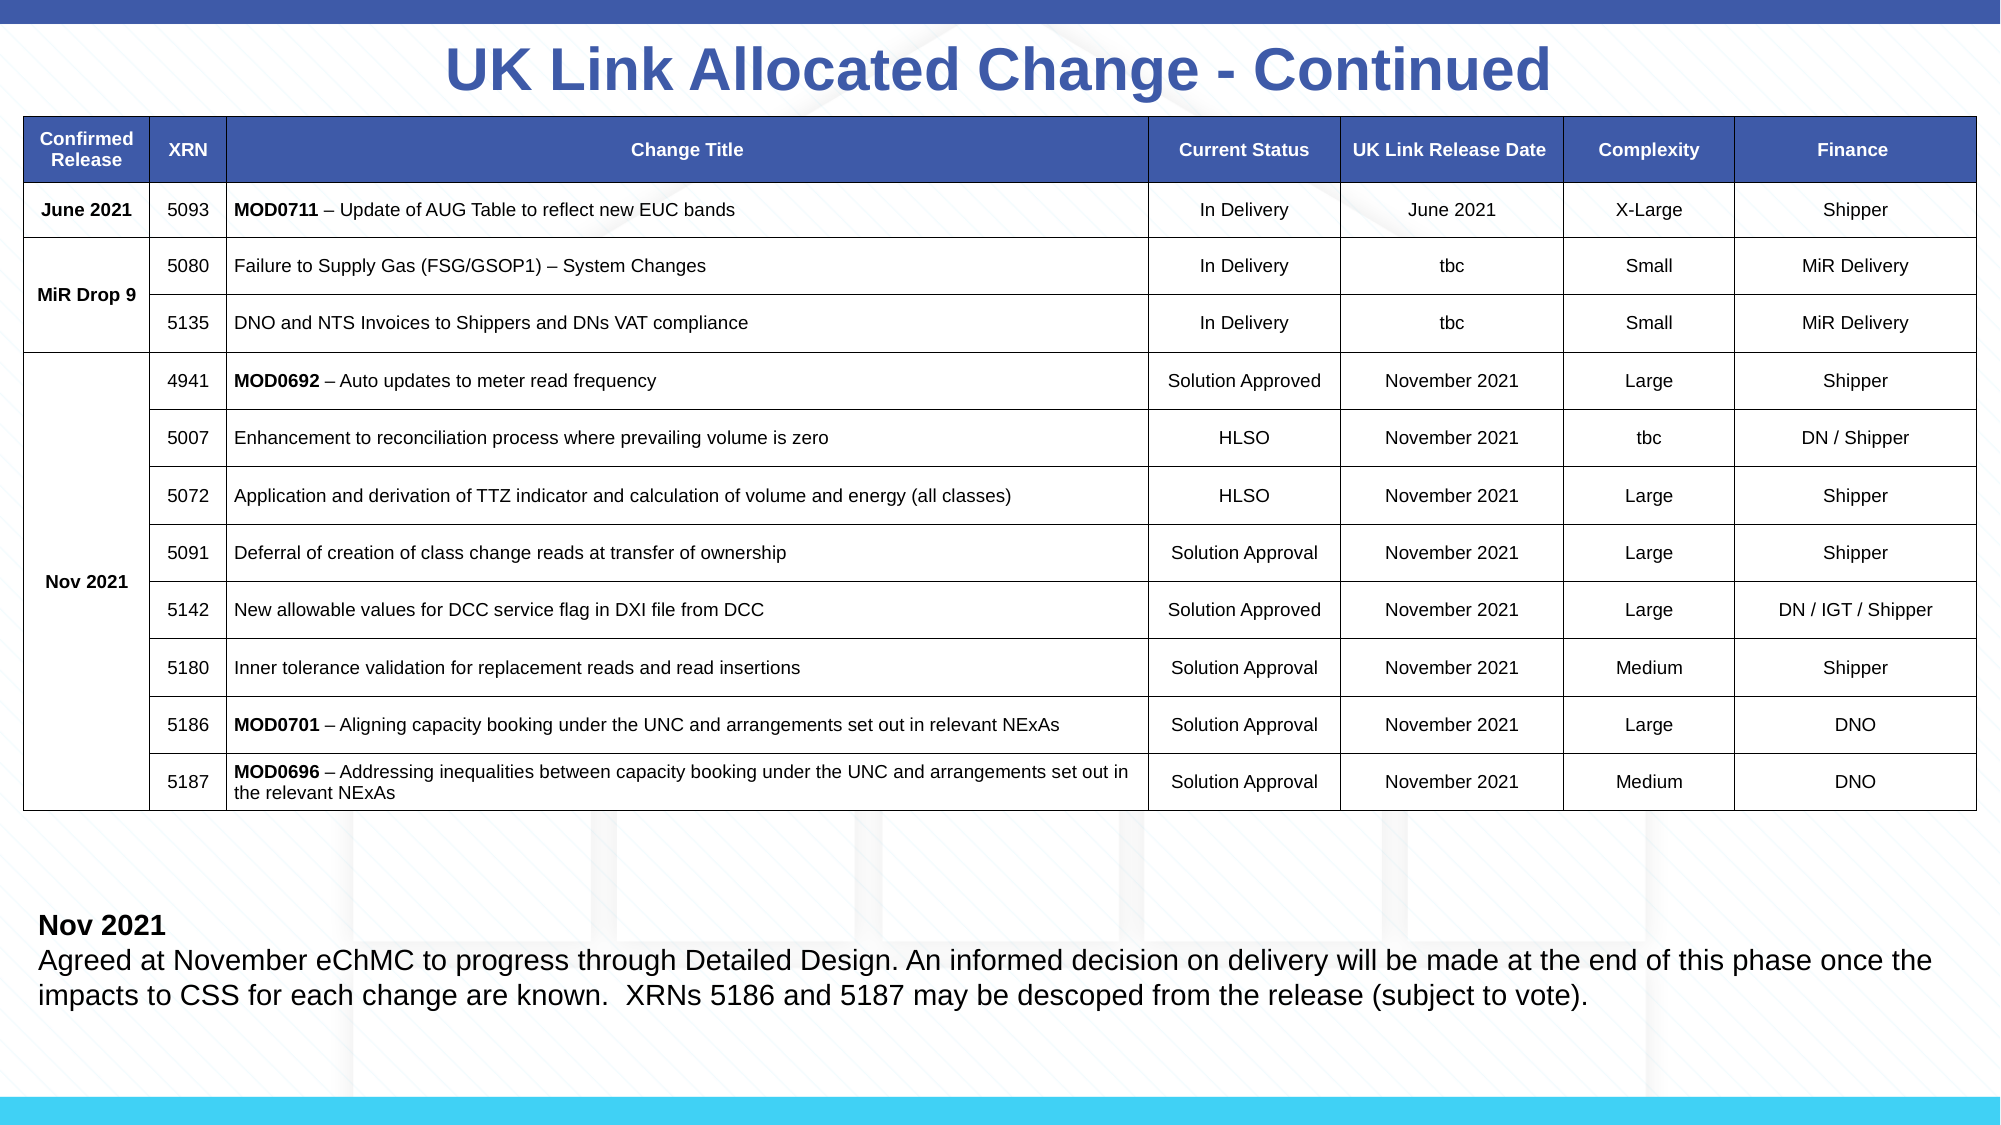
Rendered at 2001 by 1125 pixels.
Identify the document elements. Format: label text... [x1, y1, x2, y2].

table_cell Nov 2021 [24, 353, 149, 810]
table_cell Application and derivation of TTZ indicator and calculation of volume and energy (all classes) [227, 467, 1148, 524]
text_box Nov 2021 Agreed at November eChMC to progress through Detailed Design. An informed decision on delivery will be made at the end of this phase once the impacts to CSS for each change are known. XRNs 5186 and 5187 may be descoped from the release (subject to vote). [23, 899, 1977, 1019]
table_cell Deferral of creation of class change reads at transfer of ownership [227, 525, 1148, 581]
table_cell November 2021 [1341, 697, 1563, 753]
table_cell Solution Approval [1149, 754, 1340, 810]
table_cell November 2021 [1341, 582, 1563, 638]
table_header Confirmed Release [24, 117, 149, 182]
table_cell DN / IGT / Shipper [1735, 582, 1976, 638]
table_cell November 2021 [1341, 467, 1563, 524]
table_cell June 2021 [1341, 183, 1563, 237]
table_header Current Status [1149, 117, 1340, 182]
table_cell DNO [1735, 697, 1976, 753]
table_header XRN [150, 117, 226, 182]
table_cell 5187 [150, 754, 226, 810]
table_cell MiR Drop 9 [24, 238, 149, 352]
table_cell 5186 [150, 697, 226, 753]
table_cell MOD0696 – Addressing inequalities between capacity booking under the UNC and arrangements set out in the relevant NExAs [227, 754, 1148, 810]
table_cell Shipper [1735, 183, 1976, 237]
table_cell Shipper [1735, 525, 1976, 581]
table_header Change Title [227, 117, 1148, 182]
table_cell Large [1564, 467, 1734, 524]
picture [0, 0, 2001, 1125]
table_cell DNO and NTS Invoices to Shippers and DNs VAT compliance [227, 295, 1148, 352]
table_cell In Delivery [1149, 183, 1340, 237]
table_cell Small [1564, 238, 1734, 294]
table_cell DNO [1735, 754, 1976, 810]
table_cell November 2021 [1341, 639, 1563, 696]
table_cell November 2021 [1341, 410, 1563, 466]
table_cell November 2021 [1341, 754, 1563, 810]
table_cell Large [1564, 697, 1734, 753]
table_cell Small [1564, 295, 1734, 352]
table_cell Solution Approval [1149, 639, 1340, 696]
table_cell tbc [1564, 410, 1734, 466]
table_cell 5093 [150, 183, 226, 237]
table_cell Solution Approval [1149, 697, 1340, 753]
table_cell 5142 [150, 582, 226, 638]
table_cell Large [1564, 582, 1734, 638]
table_cell 4941 [150, 353, 226, 409]
table_header Complexity [1564, 117, 1734, 182]
table_cell 5135 [150, 295, 226, 352]
table_cell tbc [1341, 295, 1563, 352]
table_header Finance [1735, 117, 1976, 182]
table_cell Shipper [1735, 353, 1976, 409]
table_cell 5180 [150, 639, 226, 696]
table_cell X-Large [1564, 183, 1734, 237]
table_cell Solution Approved [1149, 353, 1340, 409]
table_cell November 2021 [1341, 353, 1563, 409]
table_cell Large [1564, 353, 1734, 409]
table_cell 5072 [150, 467, 226, 524]
table_cell Inner tolerance validation for replacement reads and read insertions [227, 639, 1148, 696]
table_cell Shipper [1735, 639, 1976, 696]
table_cell MiR Delivery [1735, 295, 1976, 352]
table_cell 5080 [150, 238, 226, 294]
table_cell MOD0711 – Update of AUG Table to reflect new EUC bands [227, 183, 1148, 237]
table_cell New allowable values for DCC service flag in DXI file from DCC [227, 582, 1148, 638]
table_cell tbc [1341, 238, 1563, 294]
table_cell Solution Approval [1149, 525, 1340, 581]
table_cell Solution Approved [1149, 582, 1340, 638]
table_cell MiR Delivery [1735, 238, 1976, 294]
table_cell 5091 [150, 525, 226, 581]
table_header UK Link Release Date [1341, 117, 1563, 182]
table_cell November 2021 [1341, 525, 1563, 581]
table_cell MOD0701 – Aligning capacity booking under the UNC and arrangements set out in relevant NExAs [227, 697, 1148, 753]
table_cell Enhancement to reconciliation process where prevailing volume is zero [227, 410, 1148, 466]
table_cell 5007 [150, 410, 226, 466]
table_cell In Delivery [1149, 238, 1340, 294]
table_cell Large [1564, 525, 1734, 581]
table_cell Failure to Supply Gas (FSG/GSOP1) – System Changes [227, 238, 1148, 294]
table_cell DN / Shipper [1735, 410, 1976, 466]
table_cell HLSO [1149, 467, 1340, 524]
table_cell MOD0692 – Auto updates to meter read frequency [227, 353, 1148, 409]
table_cell Medium [1564, 754, 1734, 810]
table_cell HLSO [1149, 410, 1340, 466]
table_cell In Delivery [1149, 295, 1340, 352]
table_cell Medium [1564, 639, 1734, 696]
table_cell Shipper [1735, 467, 1976, 524]
title UK Link Allocated Change - Continued [99, 0, 1900, 116]
table_cell June 2021 [24, 183, 149, 237]
